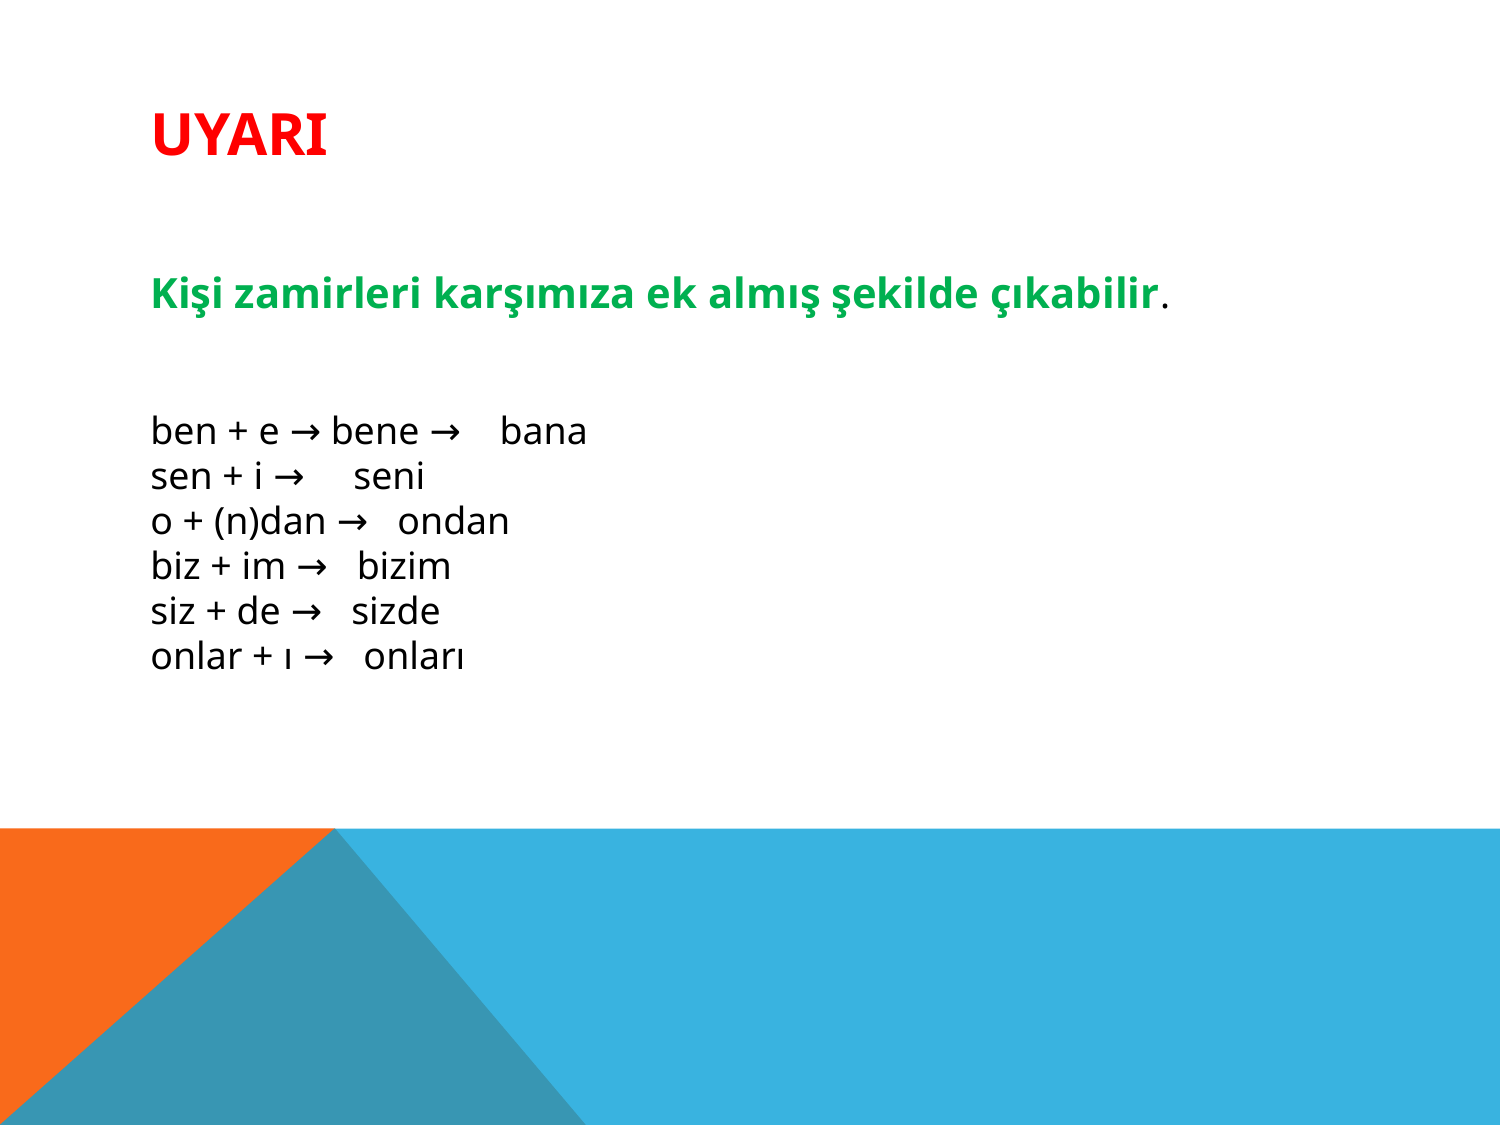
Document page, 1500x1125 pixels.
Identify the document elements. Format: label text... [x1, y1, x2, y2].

text_box UYARI Kişi zamirleri karşımıza ek almış şekilde çıkabilir. ben + e → bene → bana sen + i → seni o + (n)dan → ondan biz + im → bizim siz + de → sizde onlar + ı → onları [135, 89, 1341, 730]
